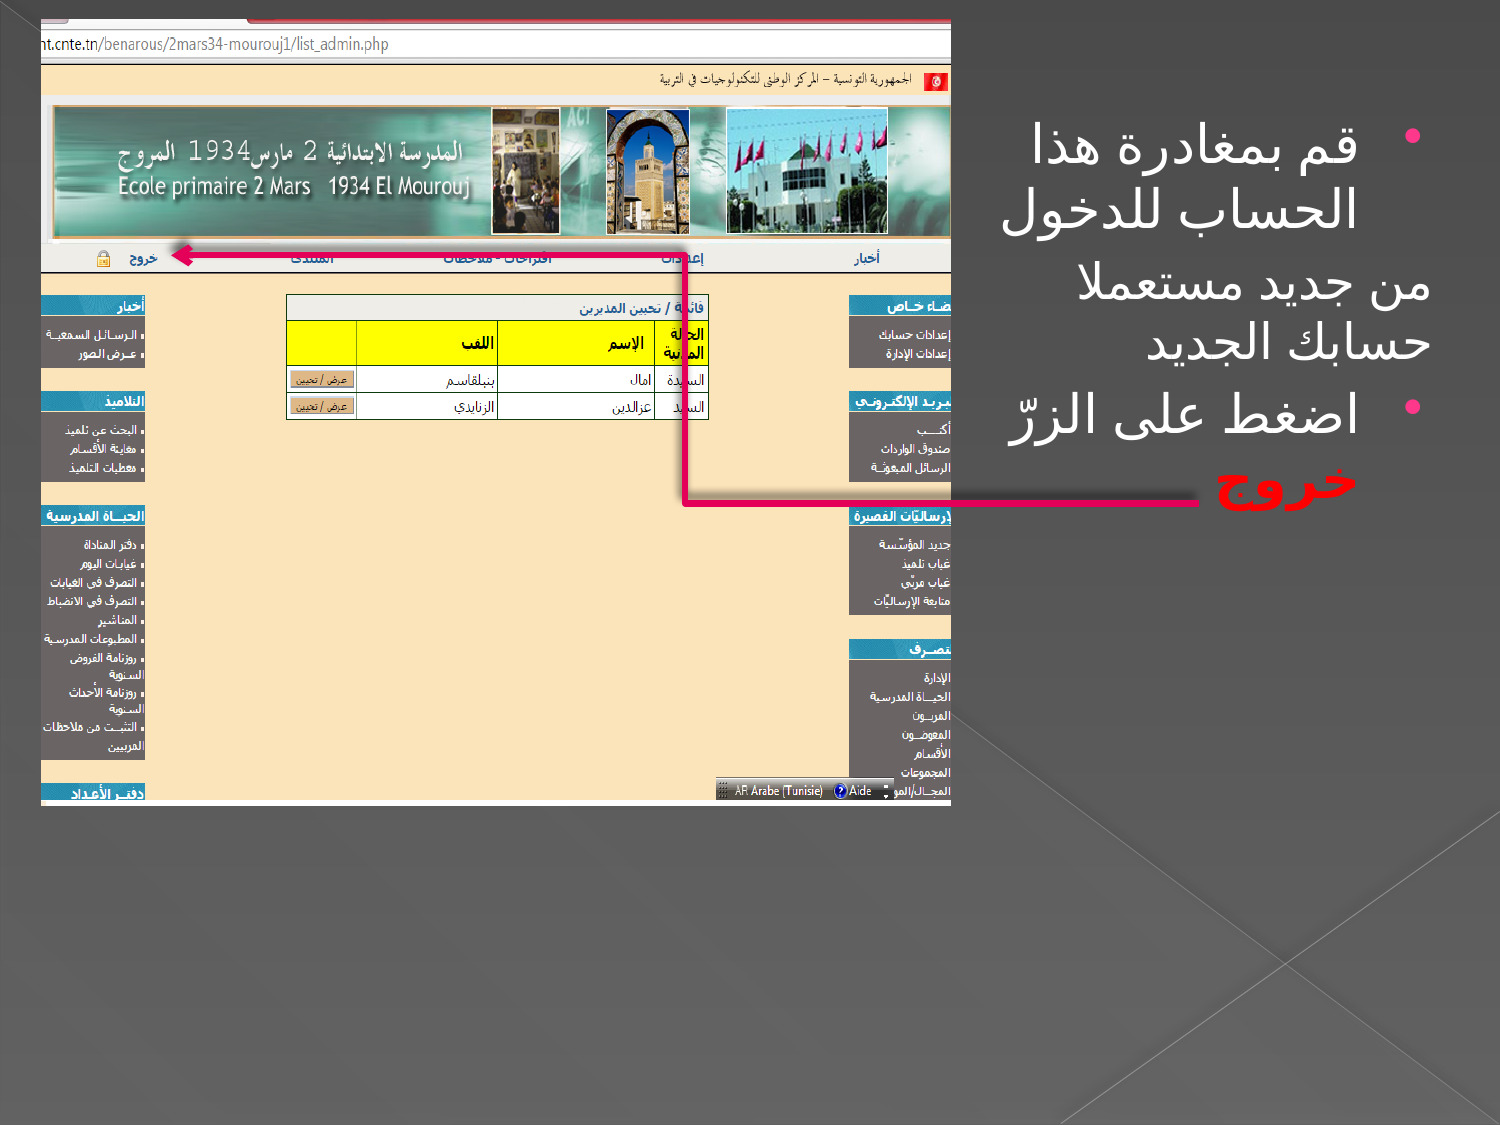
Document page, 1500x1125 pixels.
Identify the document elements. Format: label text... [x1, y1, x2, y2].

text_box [170, 255, 1200, 504]
list قم بمغادرة هذا الحساب للدخول من جديد مستعملا حسابك الجديد اضغط على الزرّ خروج [950, 101, 1449, 845]
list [40, 18, 951, 807]
